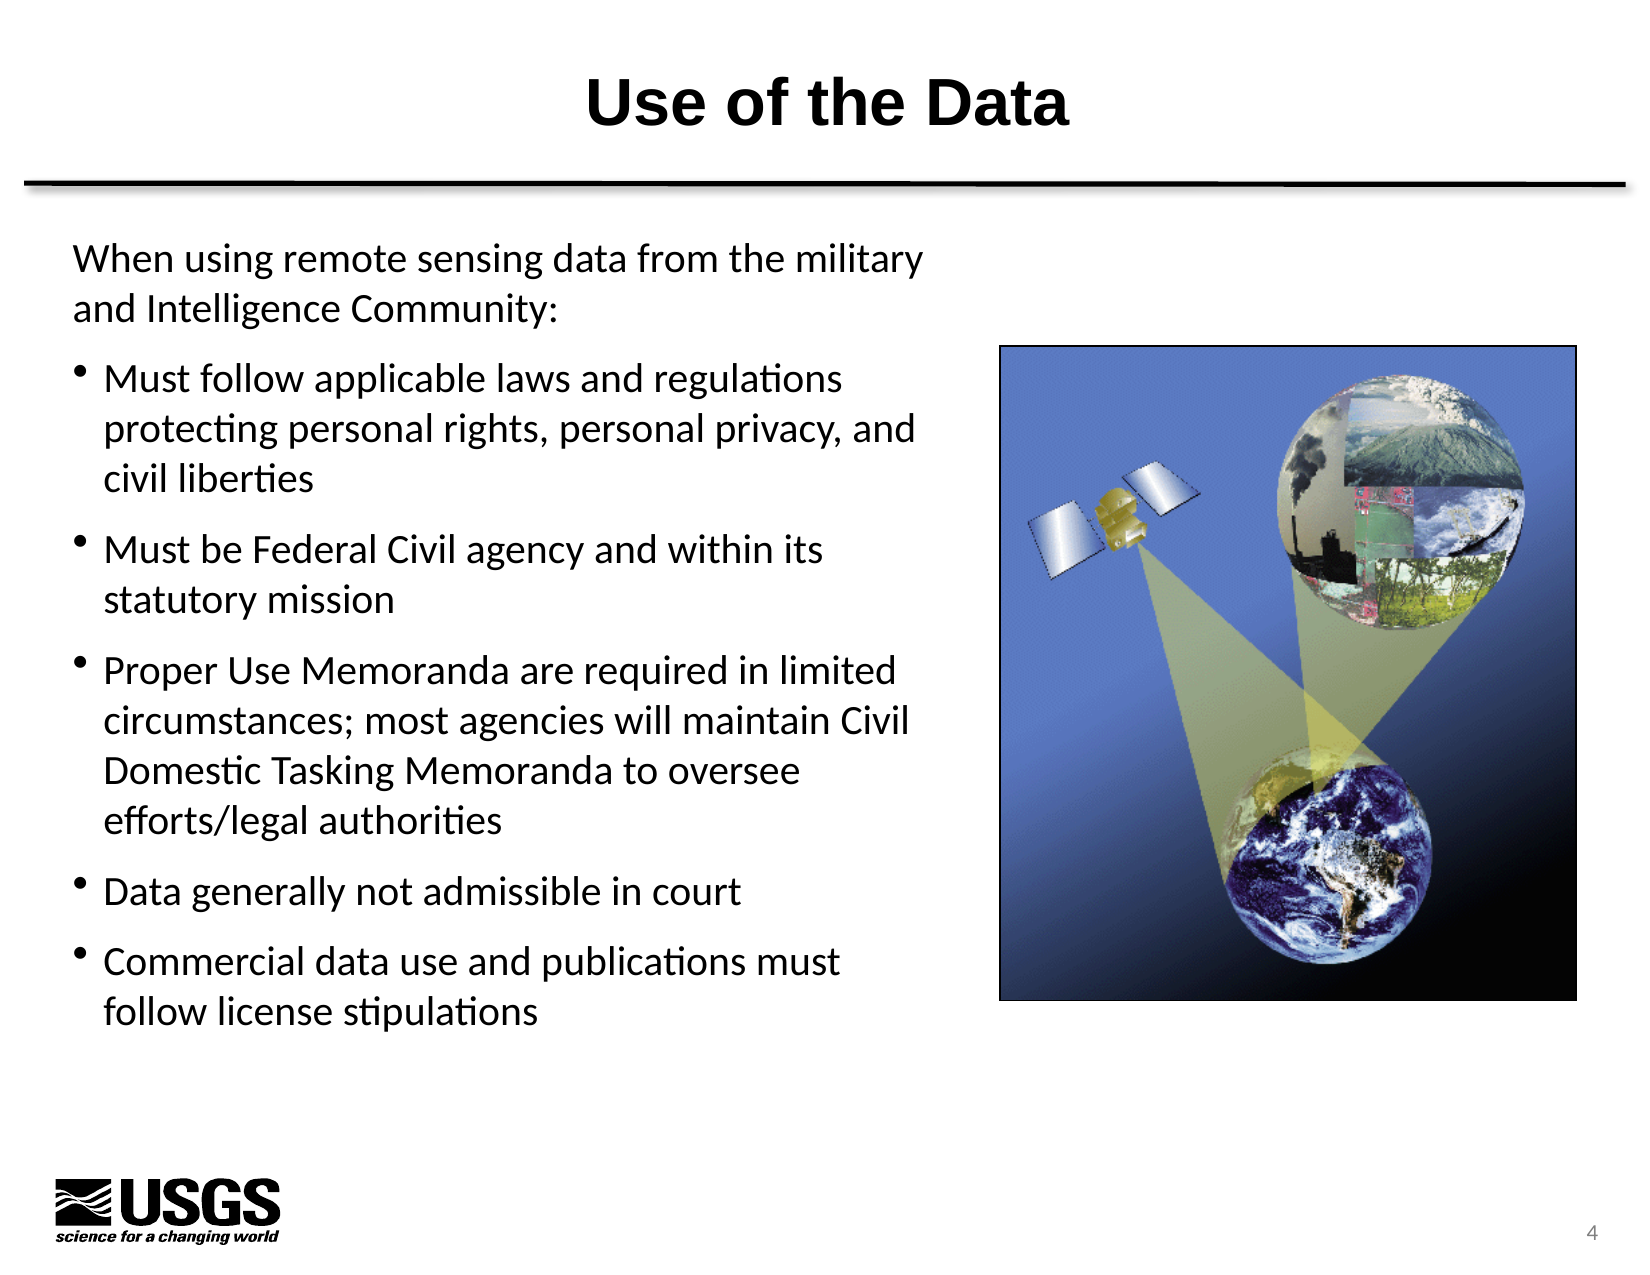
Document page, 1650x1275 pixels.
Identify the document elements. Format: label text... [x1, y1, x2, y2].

text_box 4 [1239, 1198, 1614, 1264]
picture [54, 1178, 281, 1246]
text_box Use of the Data [568, 51, 1087, 148]
text_box When using remote sensing data from the military and Intelligence Community: Must follow applicable laws and regulations protecting personal rights, personal privacy, and civil liberties Must be Federal Civil agency and within its statutory mission Proper Use Memoranda are required in limited circumstances; most agencies will maintain Civil Domestic Tasking Memoranda to oversee efforts/legal authorities Data generally not admissible in court Commercial data use and publications must follow license stipulations [72, 224, 938, 1040]
picture [1000, 346, 1576, 1000]
